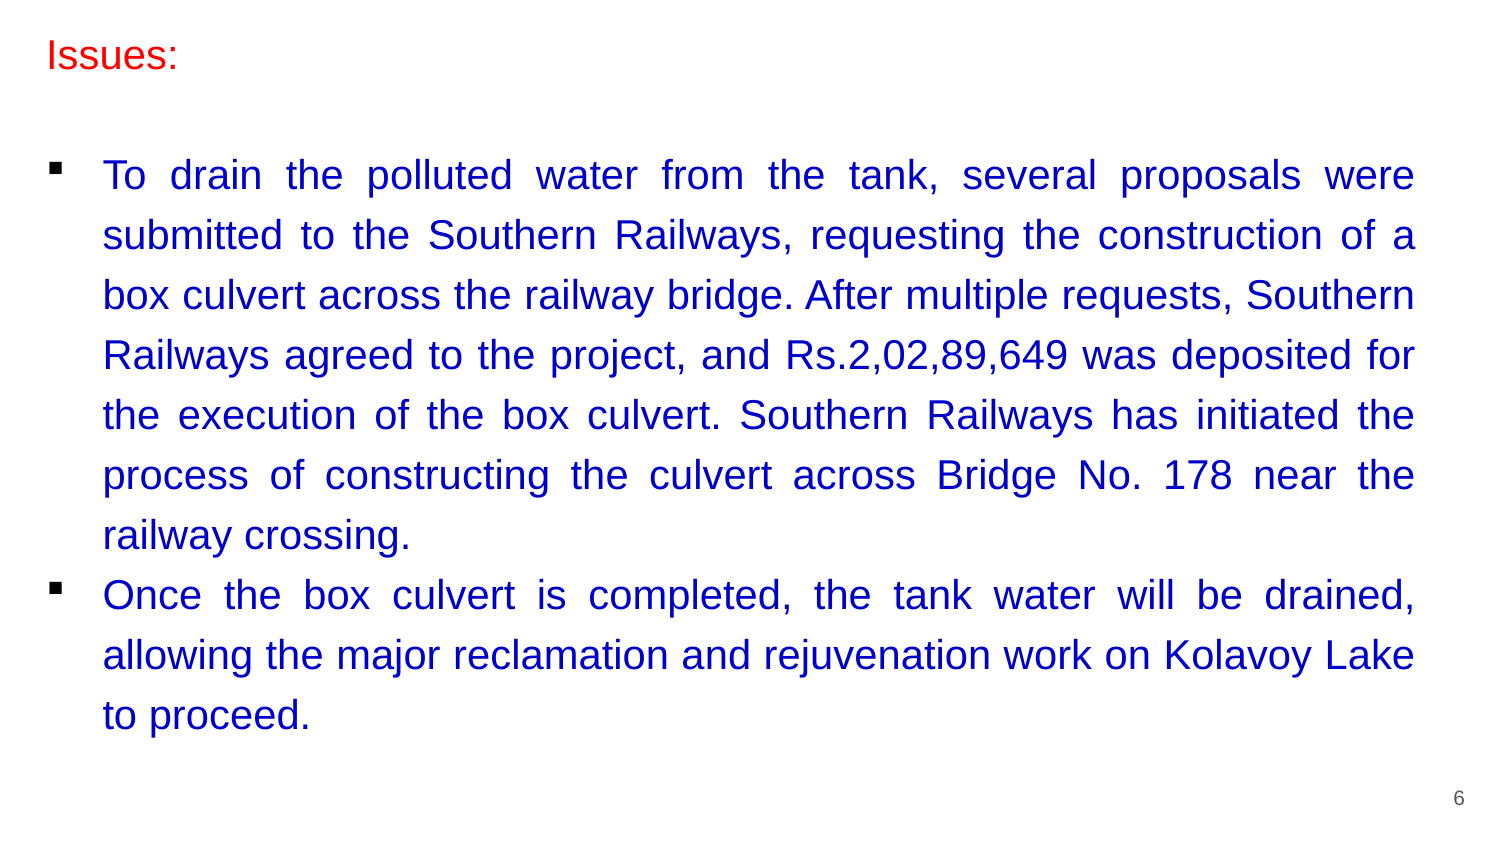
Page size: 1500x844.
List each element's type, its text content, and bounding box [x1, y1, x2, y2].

slide_number 6 [1389, 764, 1480, 830]
text_box Issues: To drain the polluted water from the tank, several proposals were submitted to the Southern Railways, requesting the construction of a box culvert across the railway bridge. After multiple requests, Southern Railways agreed to the project, and Rs.2,02,89,649 was deposited for the execution of the box culvert. Southern Railways has initiated the process of constructing the culvert across Bridge No. 178 near the railway crossing. Once the box culvert is completed, the tank water will be drained, allowing the major reclamation and rejuvenation work on Kolavoy Lake to proceed. [31, 10, 1432, 796]
